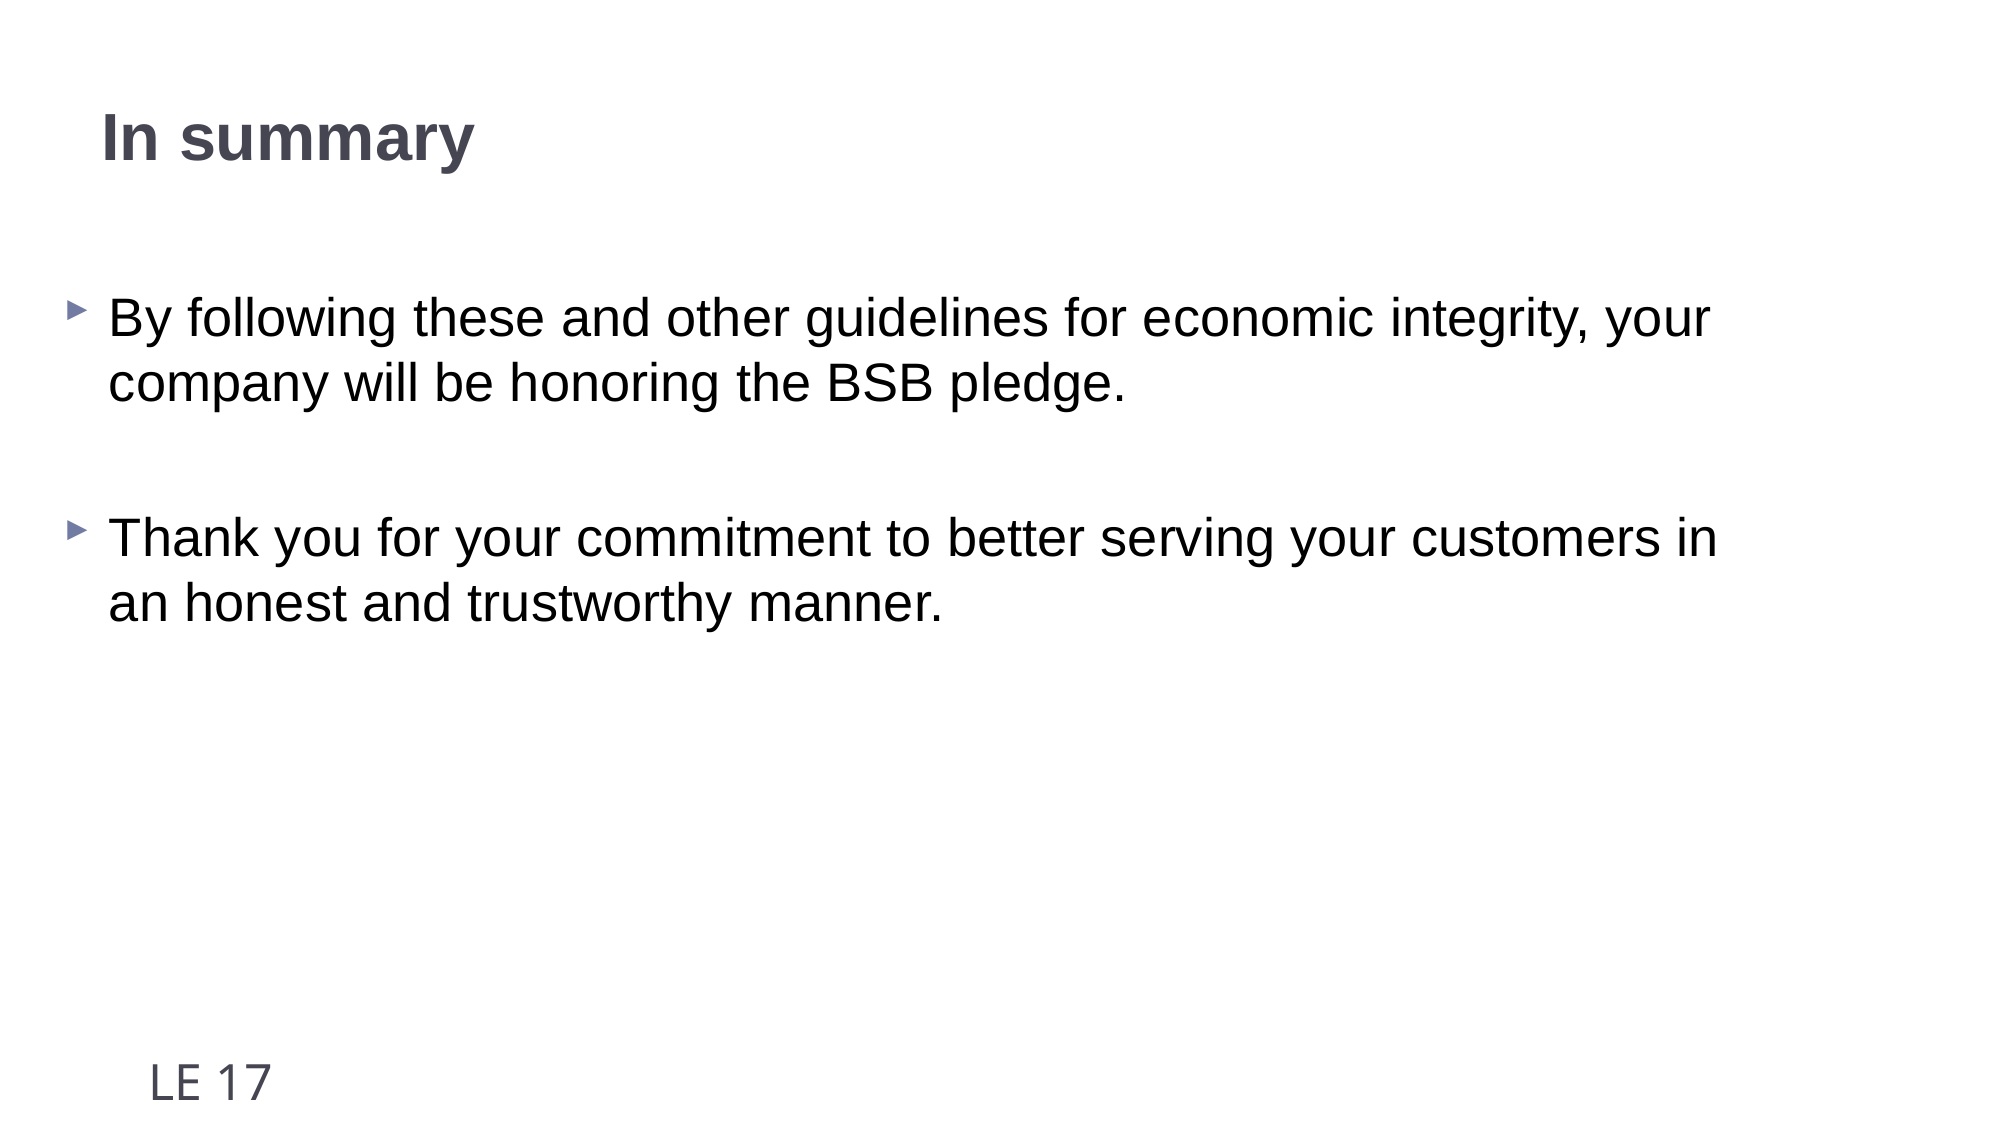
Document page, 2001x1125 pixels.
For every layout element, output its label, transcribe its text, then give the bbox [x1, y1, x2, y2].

title In summary [86, 62, 1812, 181]
slide_number LE 17 [133, 1042, 568, 1103]
list By following these and other guidelines for economic integrity, your company will be honoring the BSB pledge. Thank you for your commitment to better serving your customers in an honest and trustworthy manner. [49, 275, 1775, 989]
